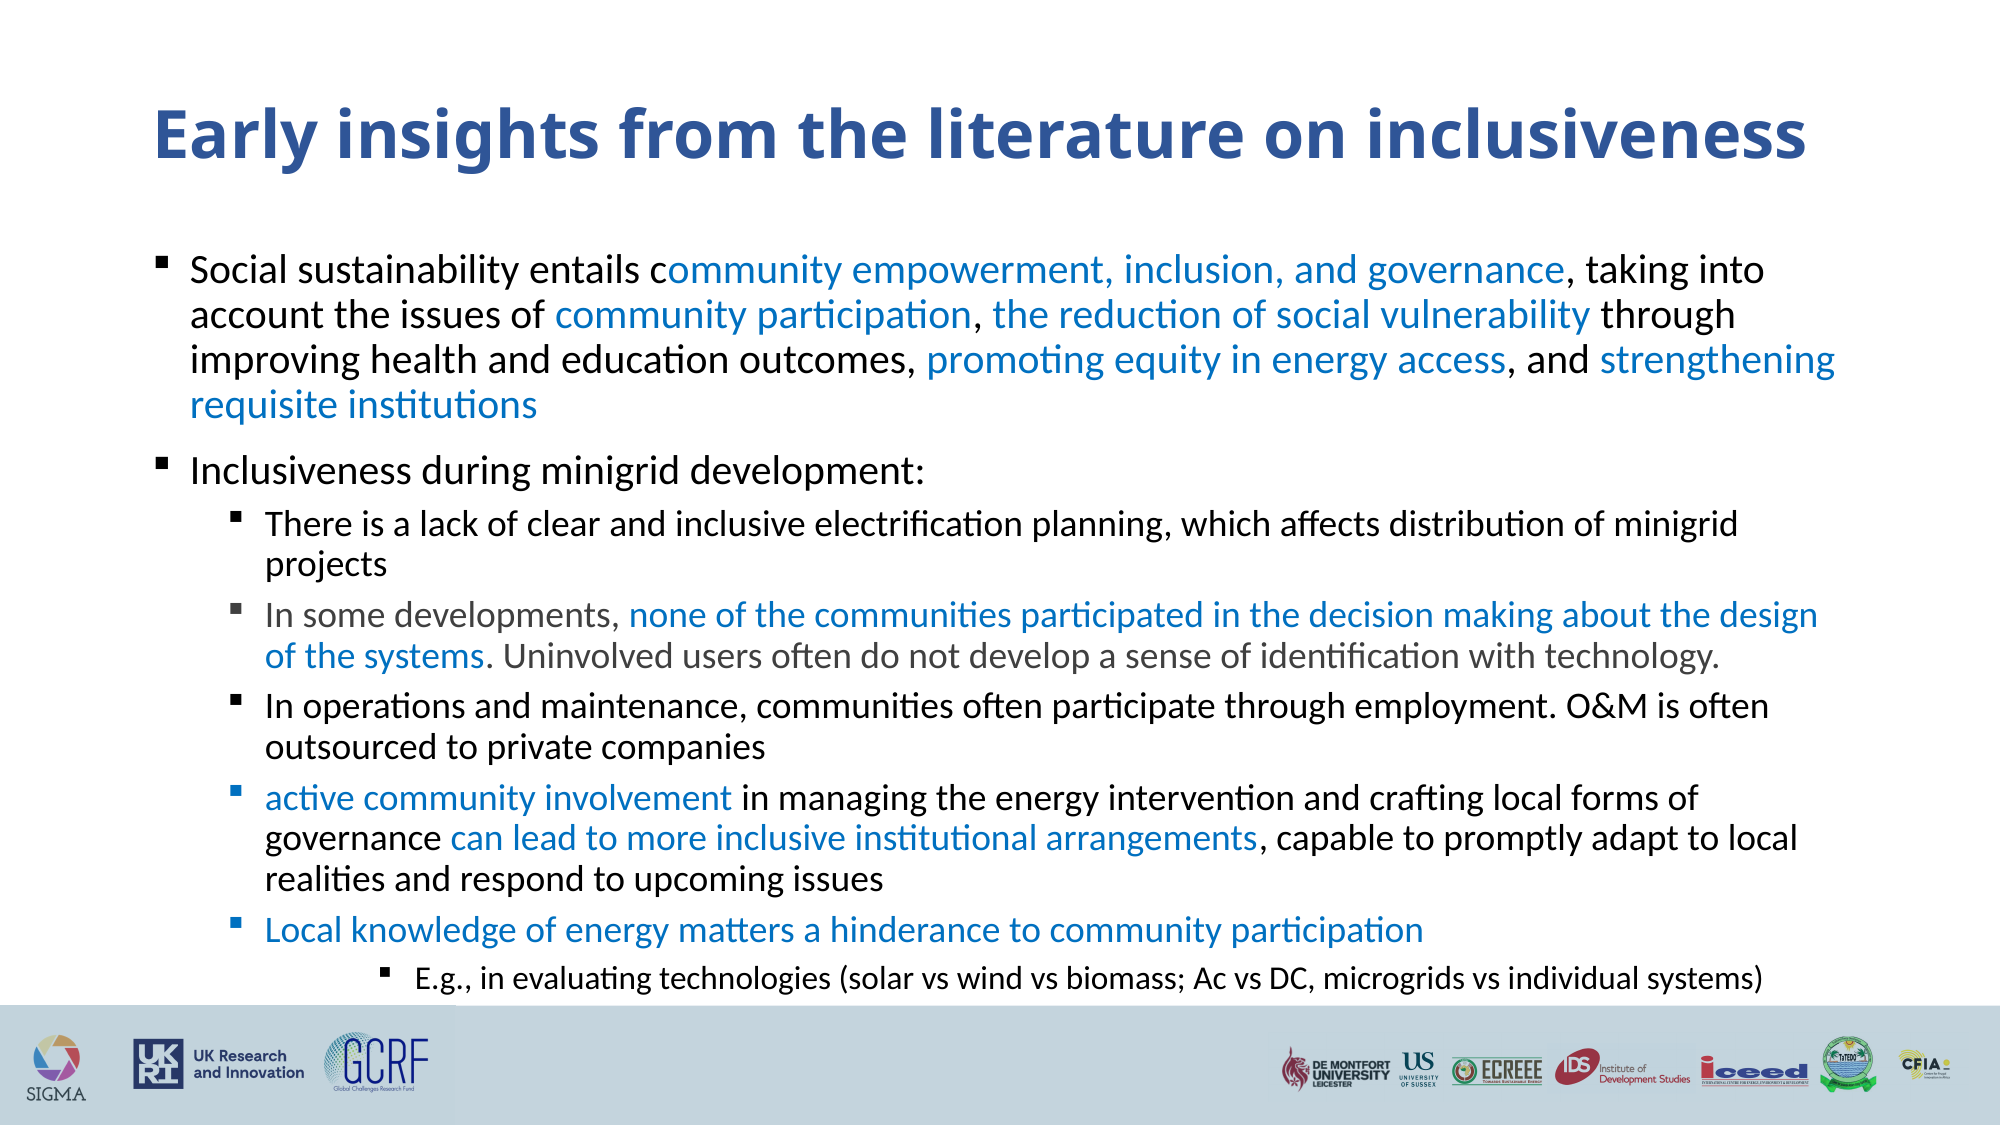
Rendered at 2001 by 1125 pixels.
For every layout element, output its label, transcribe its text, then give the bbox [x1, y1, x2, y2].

picture [0, 1005, 455, 1125]
picture [1268, 1032, 1969, 1102]
list Social sustainability entails community empowerment, inclusion, and governance, taking into account the issues of community participation, the reduction of social vulnerability through improving health and education outcomes, promoting equity in energy access, and strengthening requisite institutions Inclusiveness during minigrid development: There is a lack of clear and inclusive electrification planning, which affects distribution of minigrid projects In some developments, none of the communities participated in the decision making about the design of the systems. Uninvolved users often do not develop a sense of identification with technology. In operations and maintenance, communities often participate through employment. O&M is often outsourced to private companies active community involvement in managing the energy intervention and crafting local forms of governance can lead to more inclusive institutional arrangements, capable to promptly adapt to local realities and respond to upcoming issues Local knowledge of energy matters a hinderance to community participation E.g., in evaluating technologies (solar vs wind vs biomass; Ac vs DC, microgrids vs individual systems) [137, 240, 1863, 1014]
title Early insights from the literature on inclusiveness [137, 59, 1863, 214]
